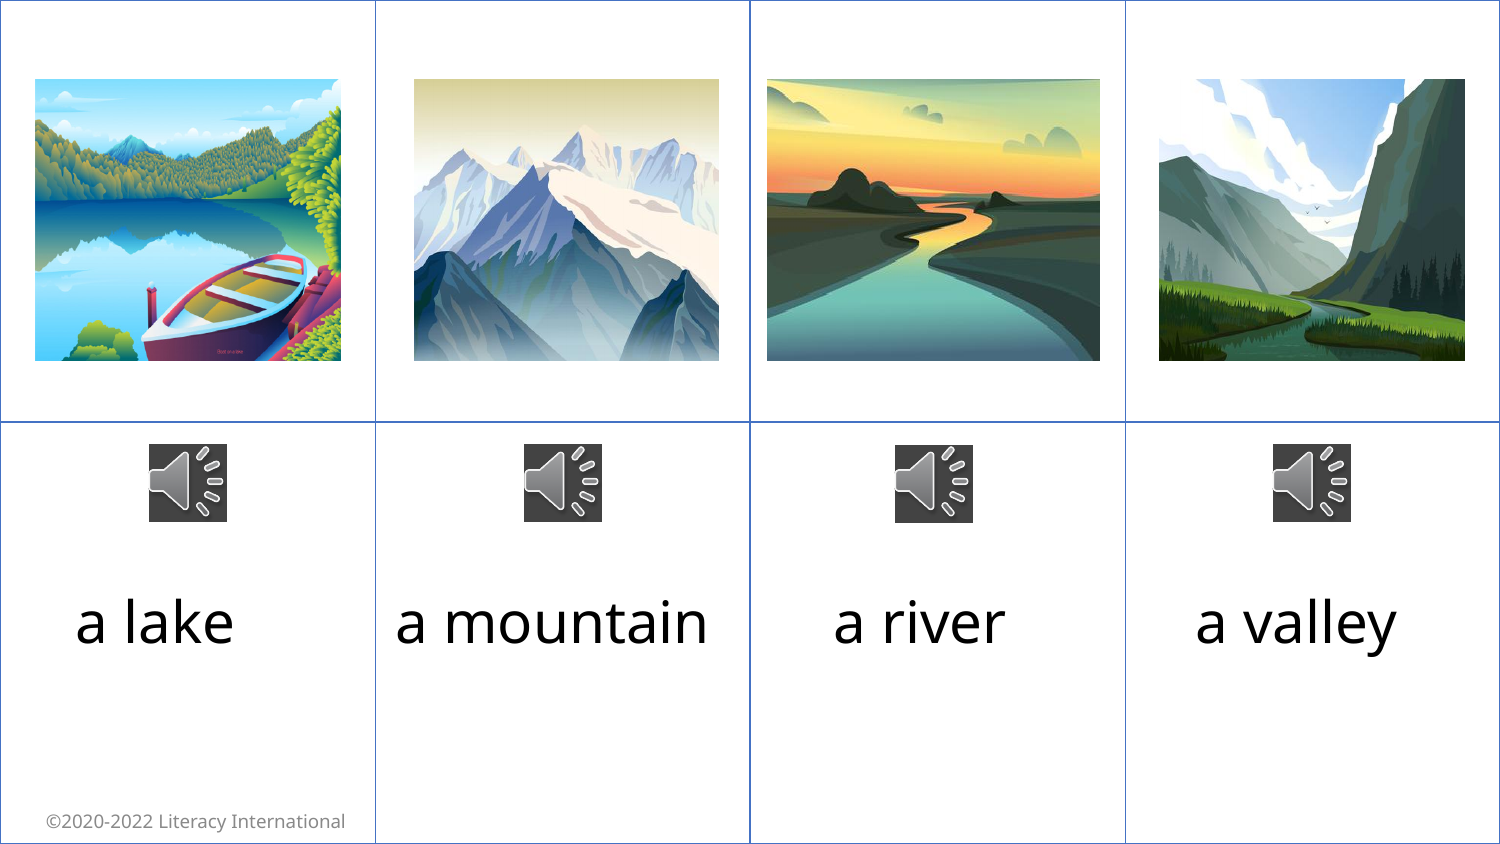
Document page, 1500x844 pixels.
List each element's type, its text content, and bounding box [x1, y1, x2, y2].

text_box a lake [60, 578, 292, 663]
picture [1159, 79, 1465, 361]
table_cell [1, 423, 375, 798]
text_box a mountain [380, 578, 746, 733]
table_header [751, 1, 1125, 421]
picture [414, 79, 719, 361]
table_cell [1126, 423, 1499, 843]
table_cell [376, 423, 749, 843]
text_box ©2020-2022 Literacy International [0, 798, 449, 844]
table_header [1126, 1, 1499, 421]
text_box a river [818, 578, 1049, 733]
picture [35, 79, 341, 361]
picture [1271, 443, 1352, 524]
picture [893, 443, 974, 524]
picture [767, 79, 1100, 361]
table_header [1, 1, 375, 421]
table_header [376, 1, 749, 421]
picture [147, 443, 228, 524]
table_cell [751, 423, 1125, 843]
picture [523, 443, 604, 524]
text_box a valley [1180, 578, 1439, 733]
